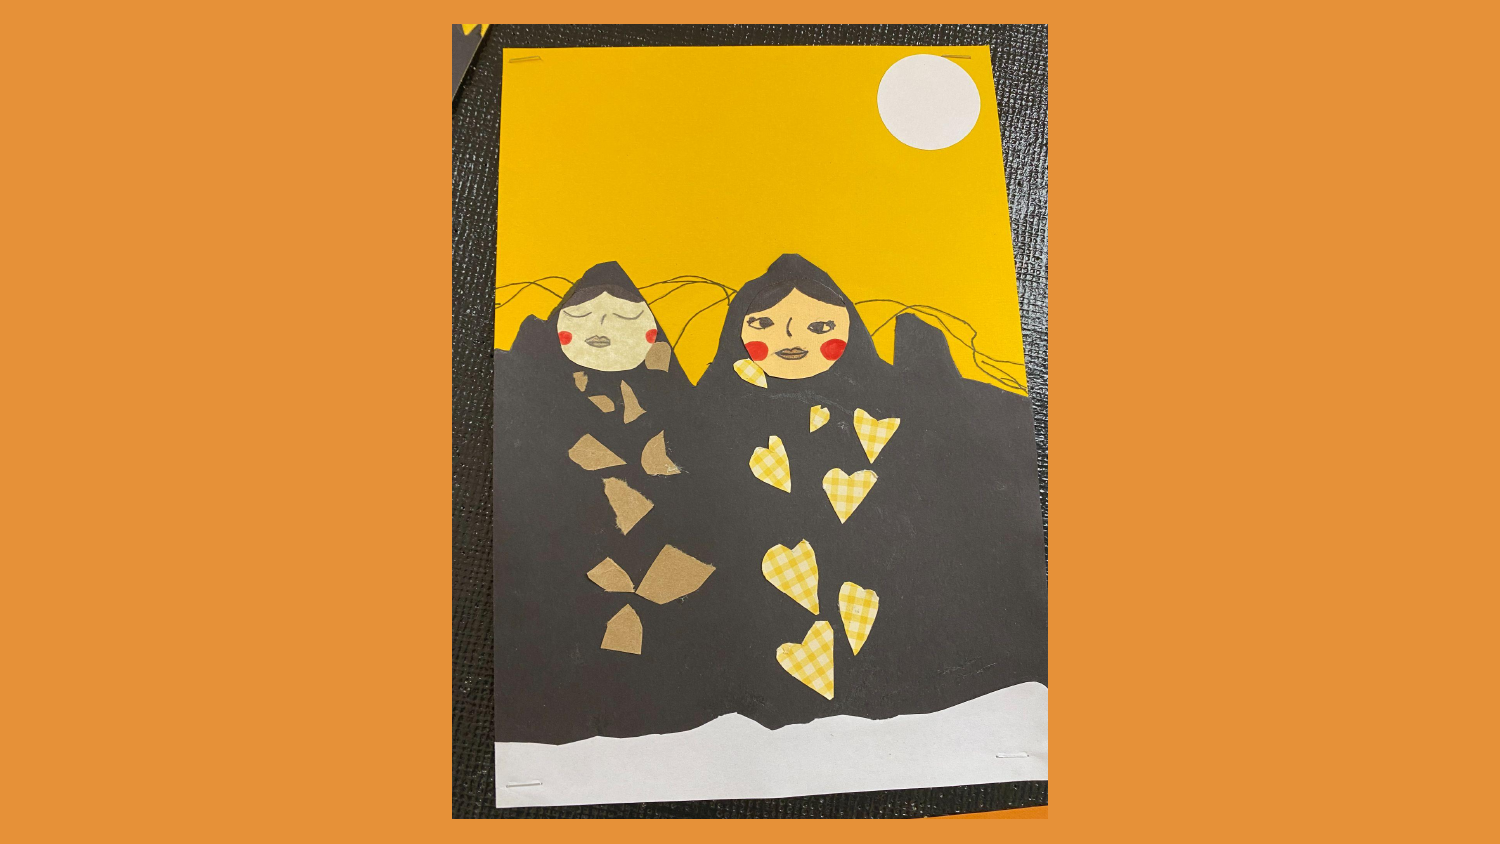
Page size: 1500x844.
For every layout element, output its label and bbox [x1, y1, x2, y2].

picture [452, 24, 1048, 819]
